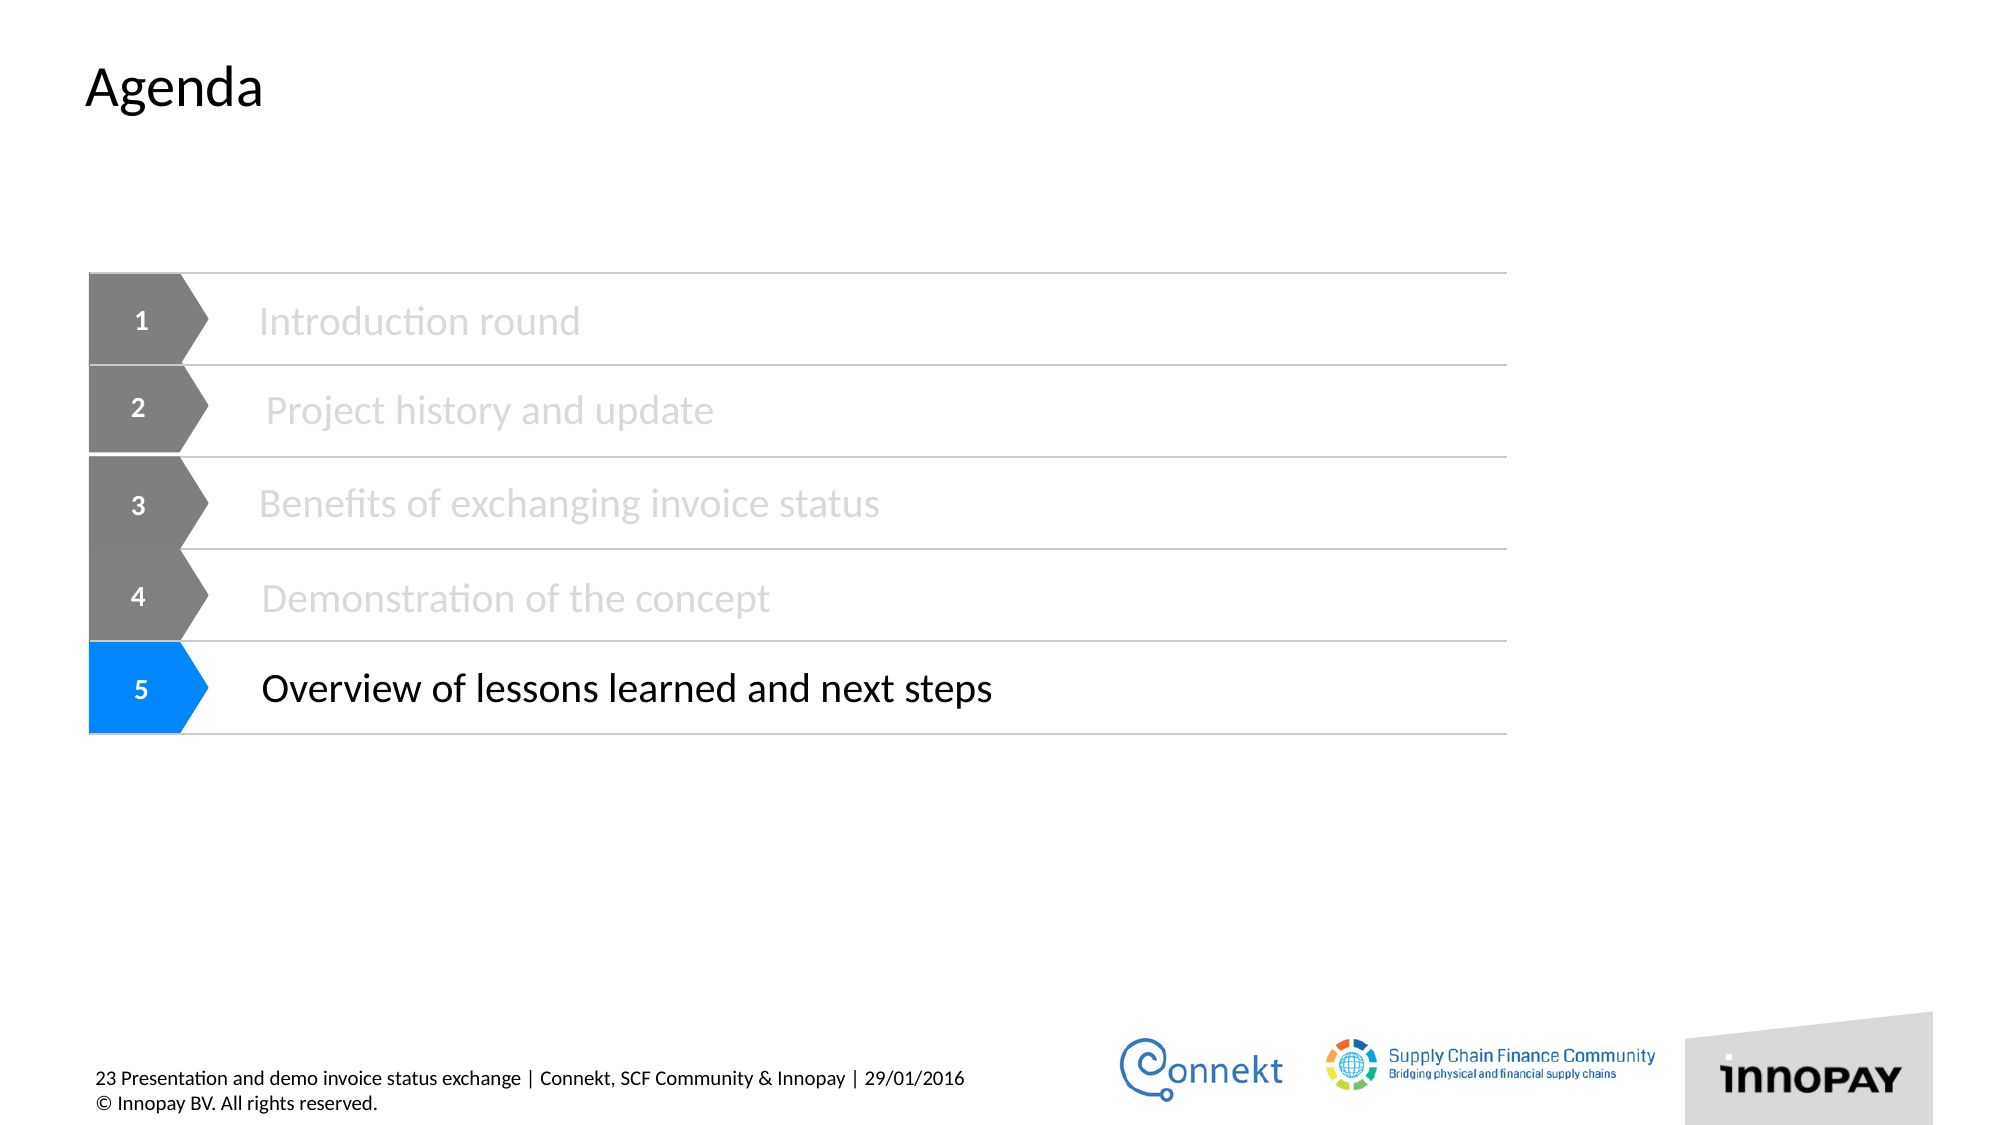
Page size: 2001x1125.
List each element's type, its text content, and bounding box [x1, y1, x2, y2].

text_box 2 [87, 367, 210, 454]
text_box 5 [87, 639, 210, 735]
picture [1107, 1029, 1309, 1109]
text_box Demonstration of the concept [246, 563, 1098, 635]
text_box 4 [87, 551, 210, 640]
text_box 3 [87, 455, 210, 551]
text_box Benefits of exchanging invoice status [244, 468, 1353, 540]
title Agenda [70, 54, 1933, 173]
text_box Introduction round [244, 285, 1095, 357]
text_box 1 [87, 270, 210, 367]
picture [1720, 1053, 1903, 1094]
picture [1326, 1039, 1655, 1090]
text_box Overview of lessons learned and next steps [246, 653, 1098, 724]
text_box Project history and update [251, 375, 1102, 447]
